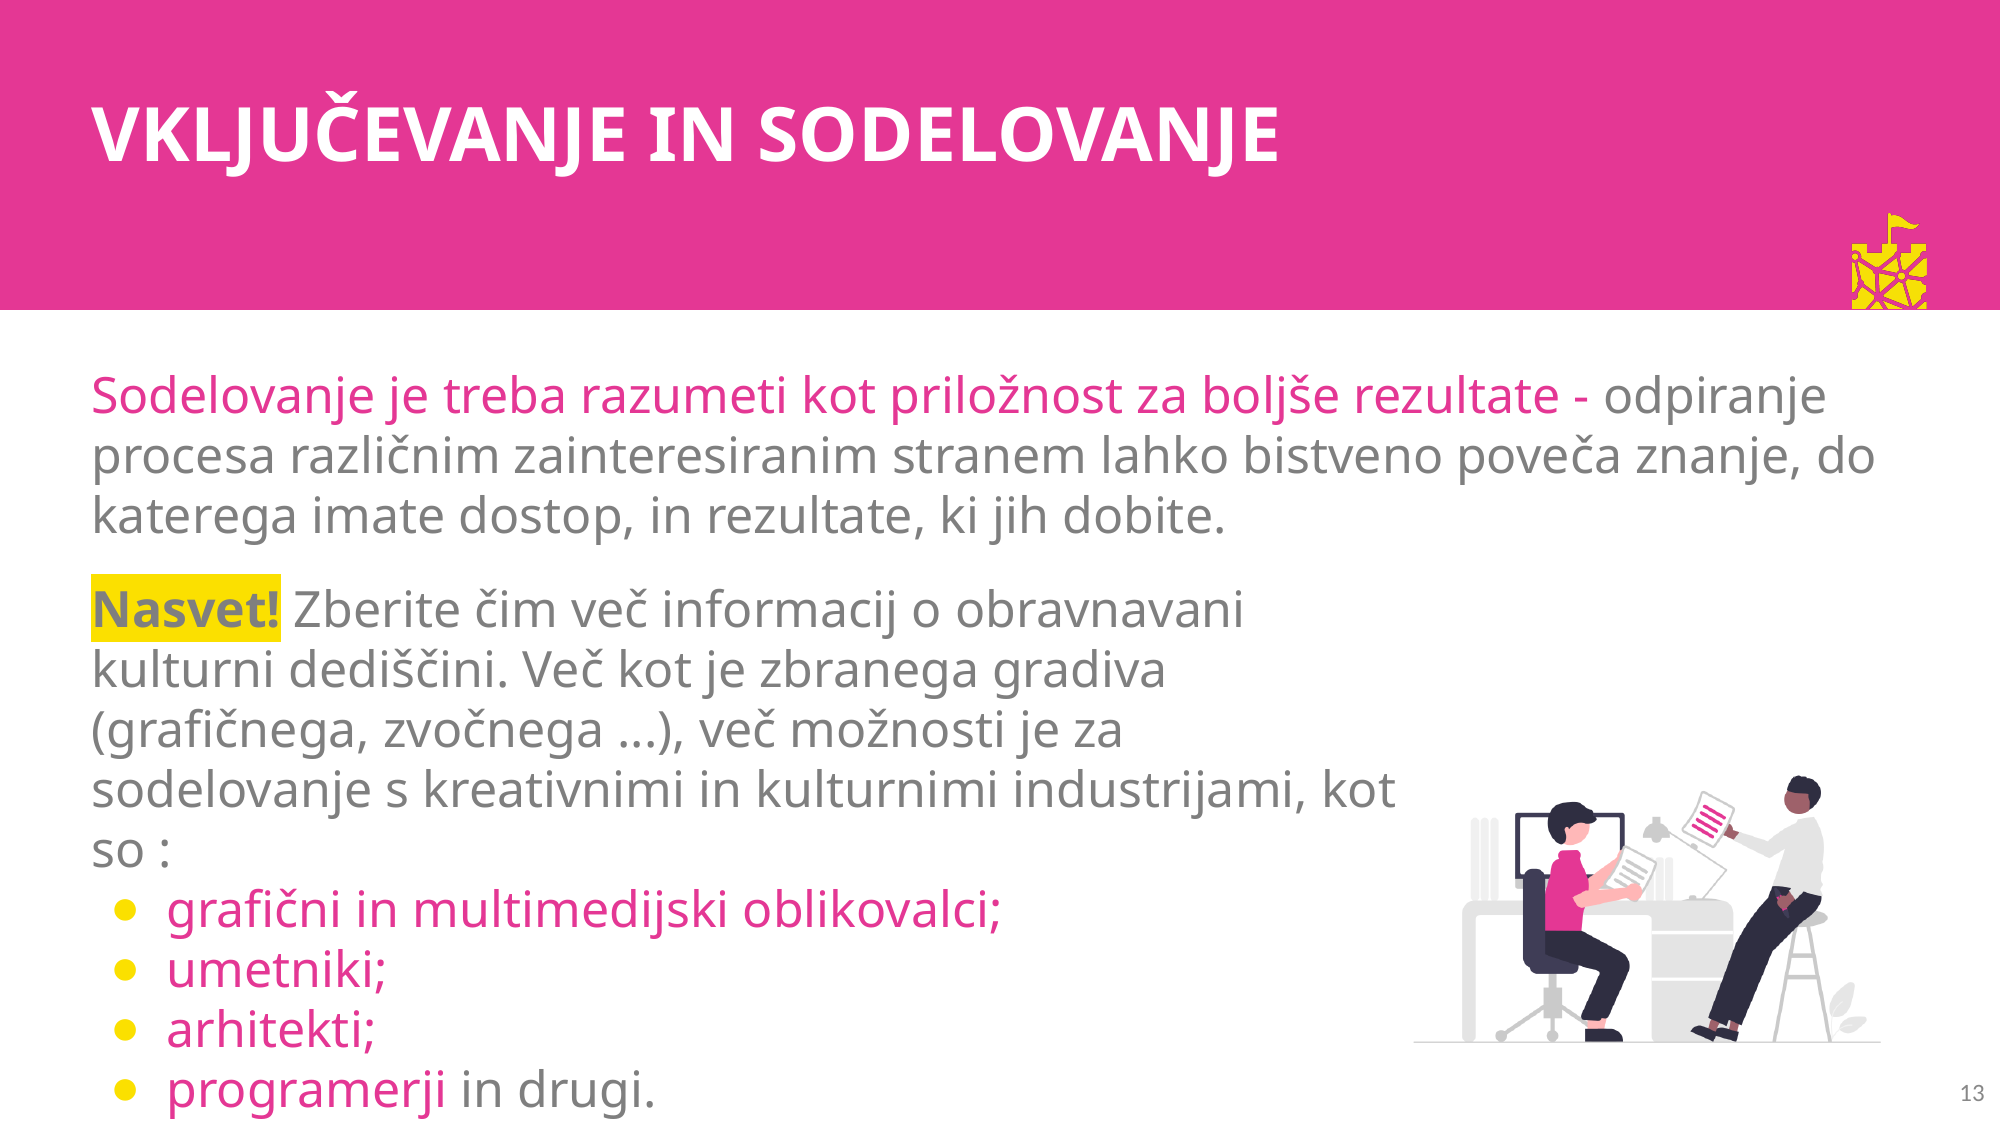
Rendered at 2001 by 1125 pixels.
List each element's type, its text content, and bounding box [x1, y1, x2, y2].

text_box Sodelovanje je treba razumeti kot priložnost za boljše rezultate - odpiranje procesa različnim zainteresiranim stranem lahko bistveno poveča znanje, do katerega imate dostop, in rezultate, ki jih dobite. [76, 355, 1924, 589]
picture [1344, 728, 1951, 1089]
picture [1834, 212, 1948, 309]
list VKLJUČEVANJE IN SODELOVANJE [76, 89, 1924, 215]
list Nasvet! Zberite čim več informacij o obravnavani kulturni dediščini. Več kot je zbranega gradiva (grafičnega, zvočnega ...), več možnosti je za sodelovanje s kreativnimi in kulturnimi industrijami, kot so : grafični in multimedijski oblikovalci; umetniki; arhitekti; programerji in drugi. [76, 589, 1433, 1096]
slide_number 13 [1294, 1072, 2000, 1111]
